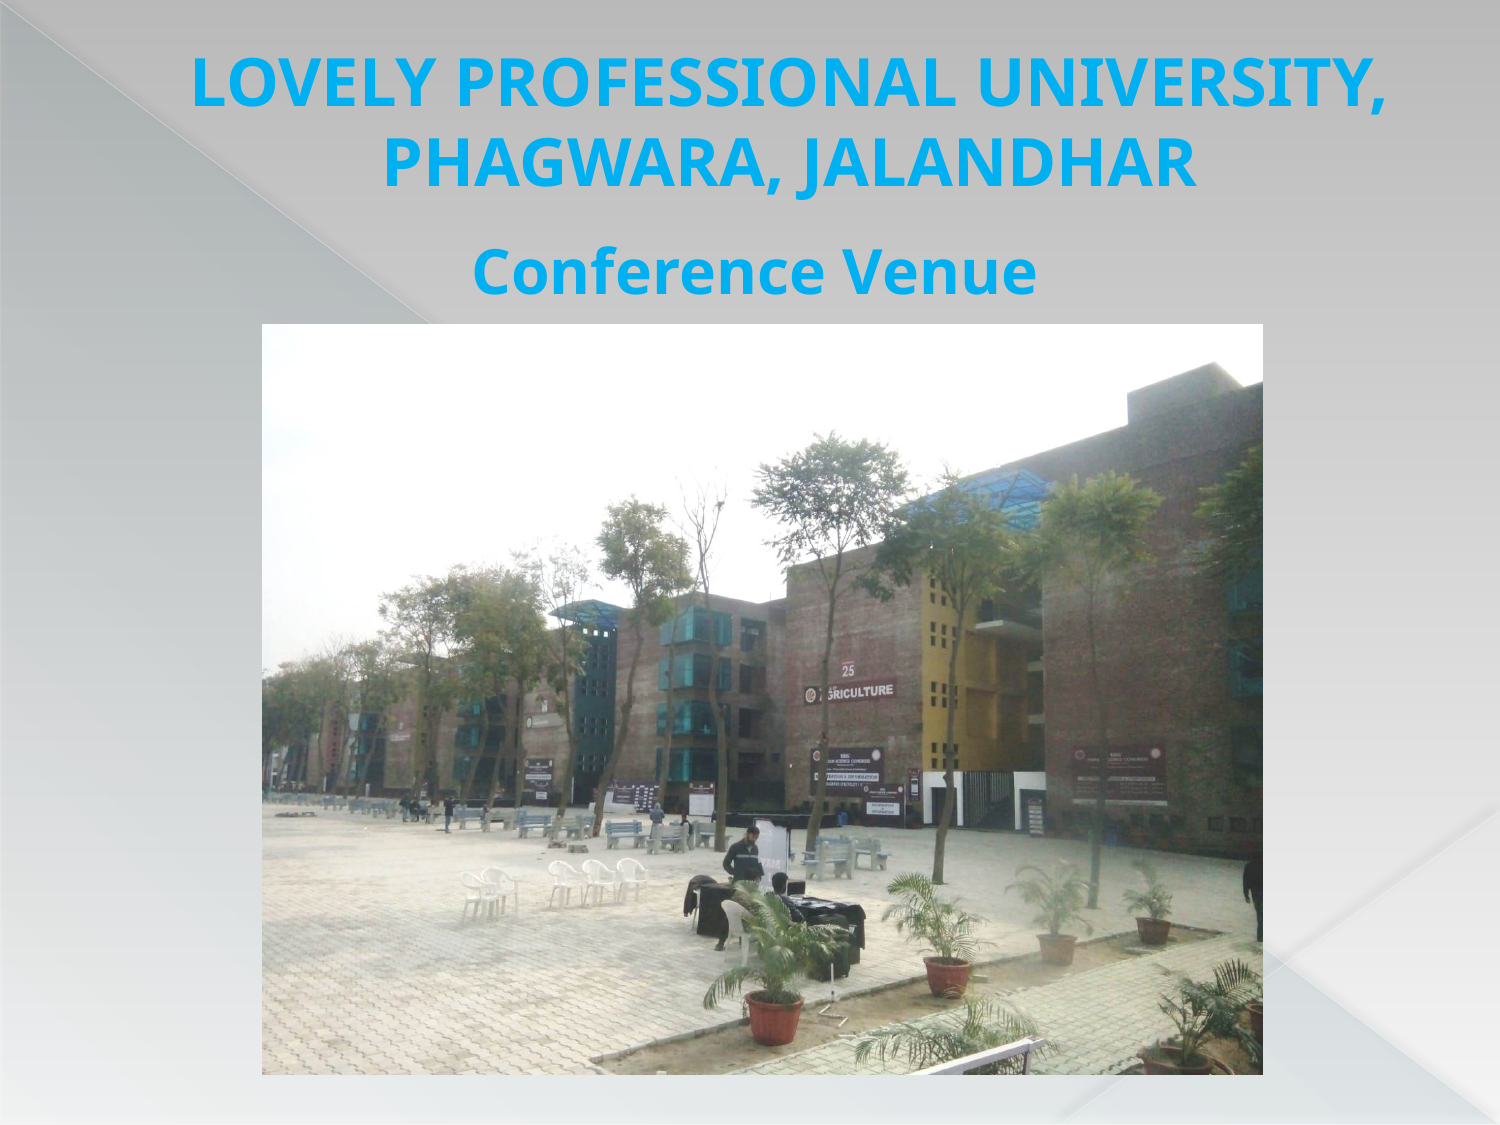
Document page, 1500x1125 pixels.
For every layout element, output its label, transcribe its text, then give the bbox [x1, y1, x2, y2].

list Conference Venue [75, 224, 1425, 1059]
picture [262, 324, 1263, 1076]
title LOVELY PROFESSIONAL UNIVERSITY, PHAGWARA, JALANDHAR [75, 5, 1425, 224]
